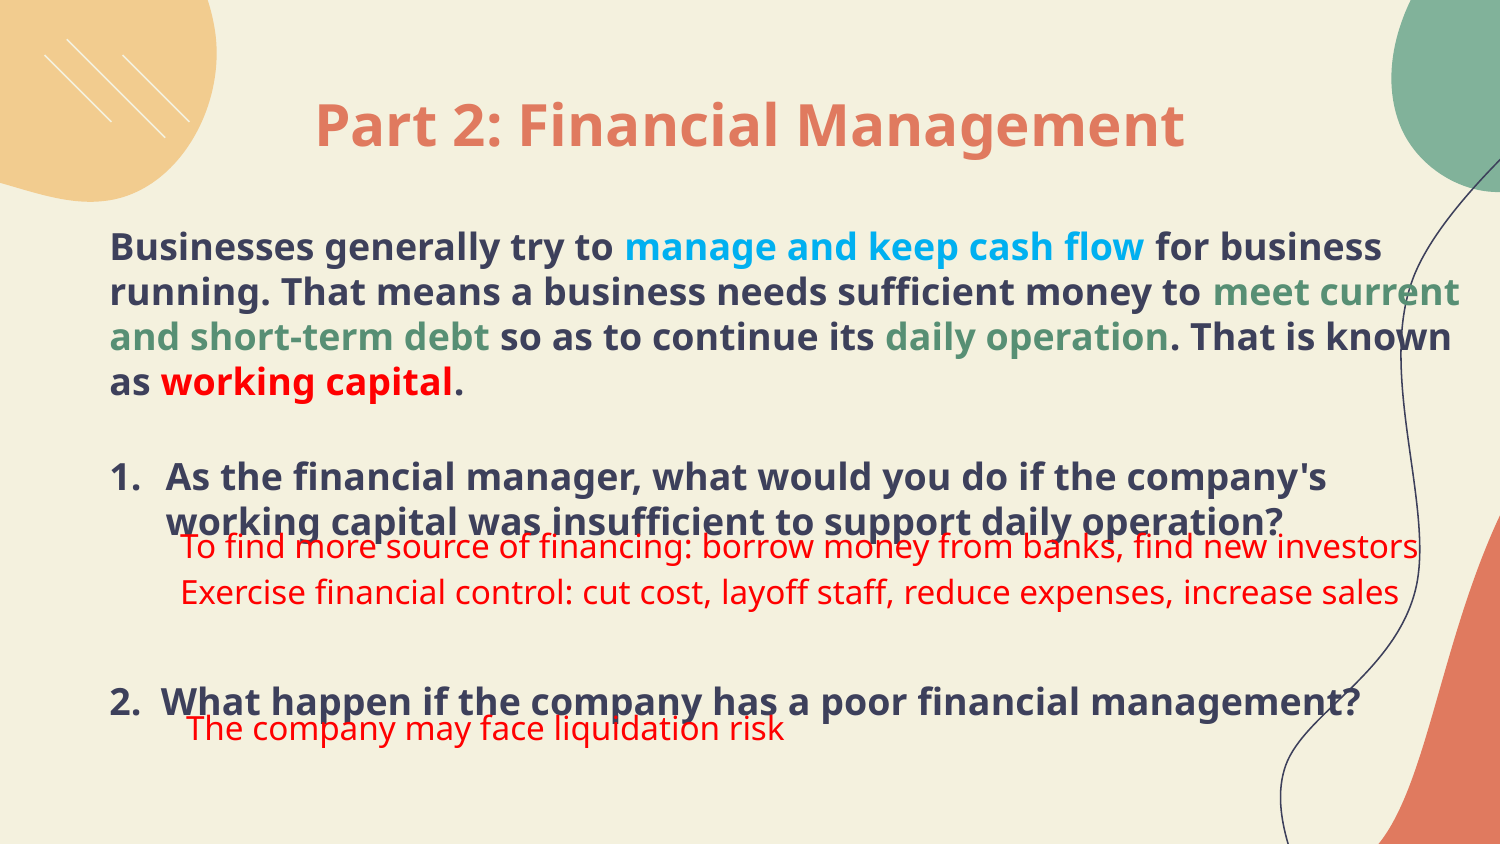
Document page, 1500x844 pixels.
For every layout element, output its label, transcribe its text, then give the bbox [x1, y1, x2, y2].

text_box To find more source of financing: borrow money from banks, find new investors Exercise financial control: cut cost, layoff staff, reduce expenses, increase sales [165, 511, 1500, 619]
title Part 2: Financial Management [116, 72, 1383, 167]
list Businesses generally try to manage and keep cash flow for business running. That means a business needs sufficient money to meet current and short-term debt so as to continue its daily operation. That is known as working capital. As the financial manager, what would you do if the company's working capital was insufficient to support daily operation? 2. What happen if the company has a poor financial management? [79, 208, 1500, 771]
text_box The company may face liquidation risk [171, 694, 1409, 755]
